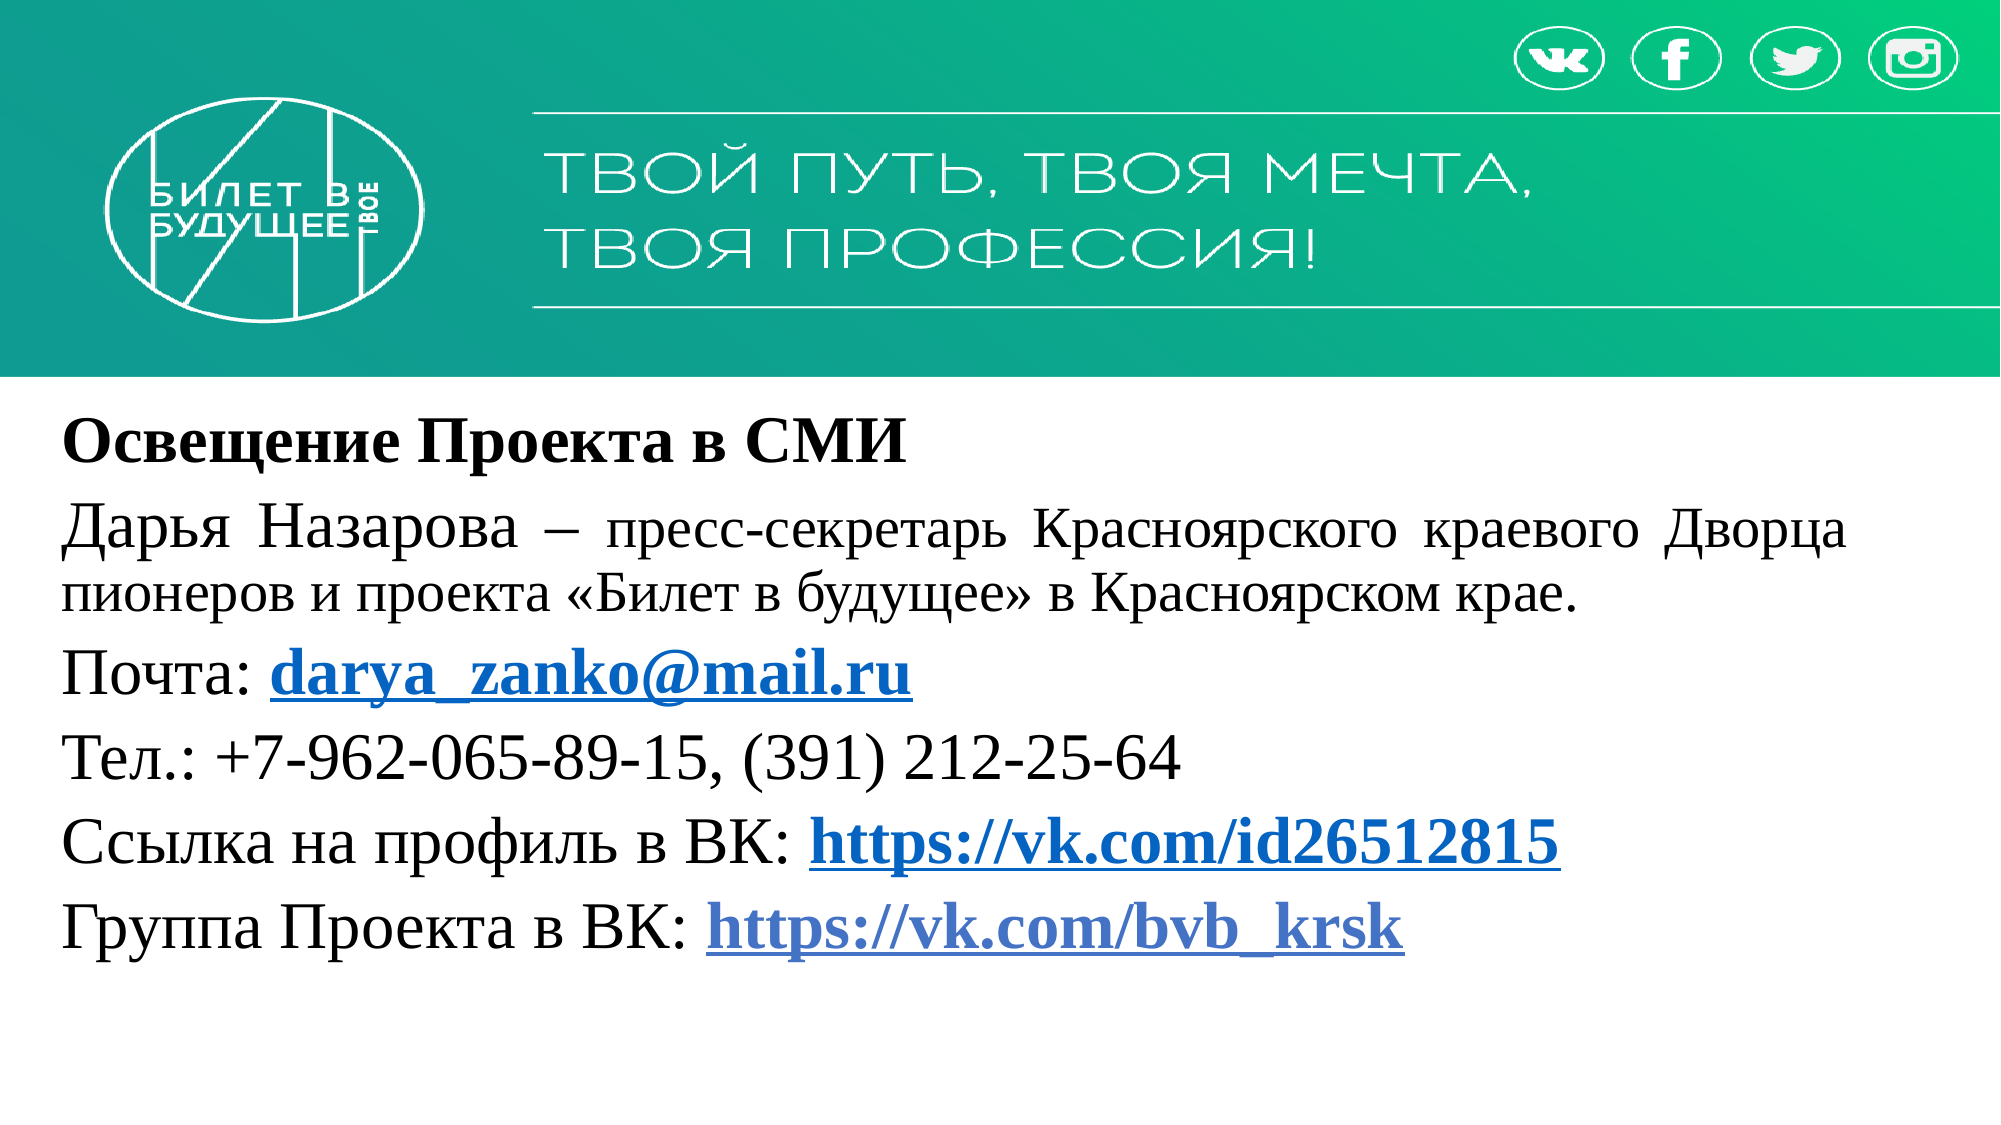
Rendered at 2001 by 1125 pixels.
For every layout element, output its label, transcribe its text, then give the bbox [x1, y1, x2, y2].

list Освещение Проекта в СМИ Дарья Назарова – пресс-секретарь Красноярского краевого Дворца пионеров и проекта «Билет в будущее» в Красноярском крае. Почта: darya_zanko@mail.ru Тел.: +7-962-065-89-15, (391) 212-25-64 Ссылка на профиль в ВК: https://vk.com/id26512815 Группа Проекта в ВК: https://vk.com/bvb_krsk [46, 397, 1863, 1125]
picture [0, 0, 2000, 377]
